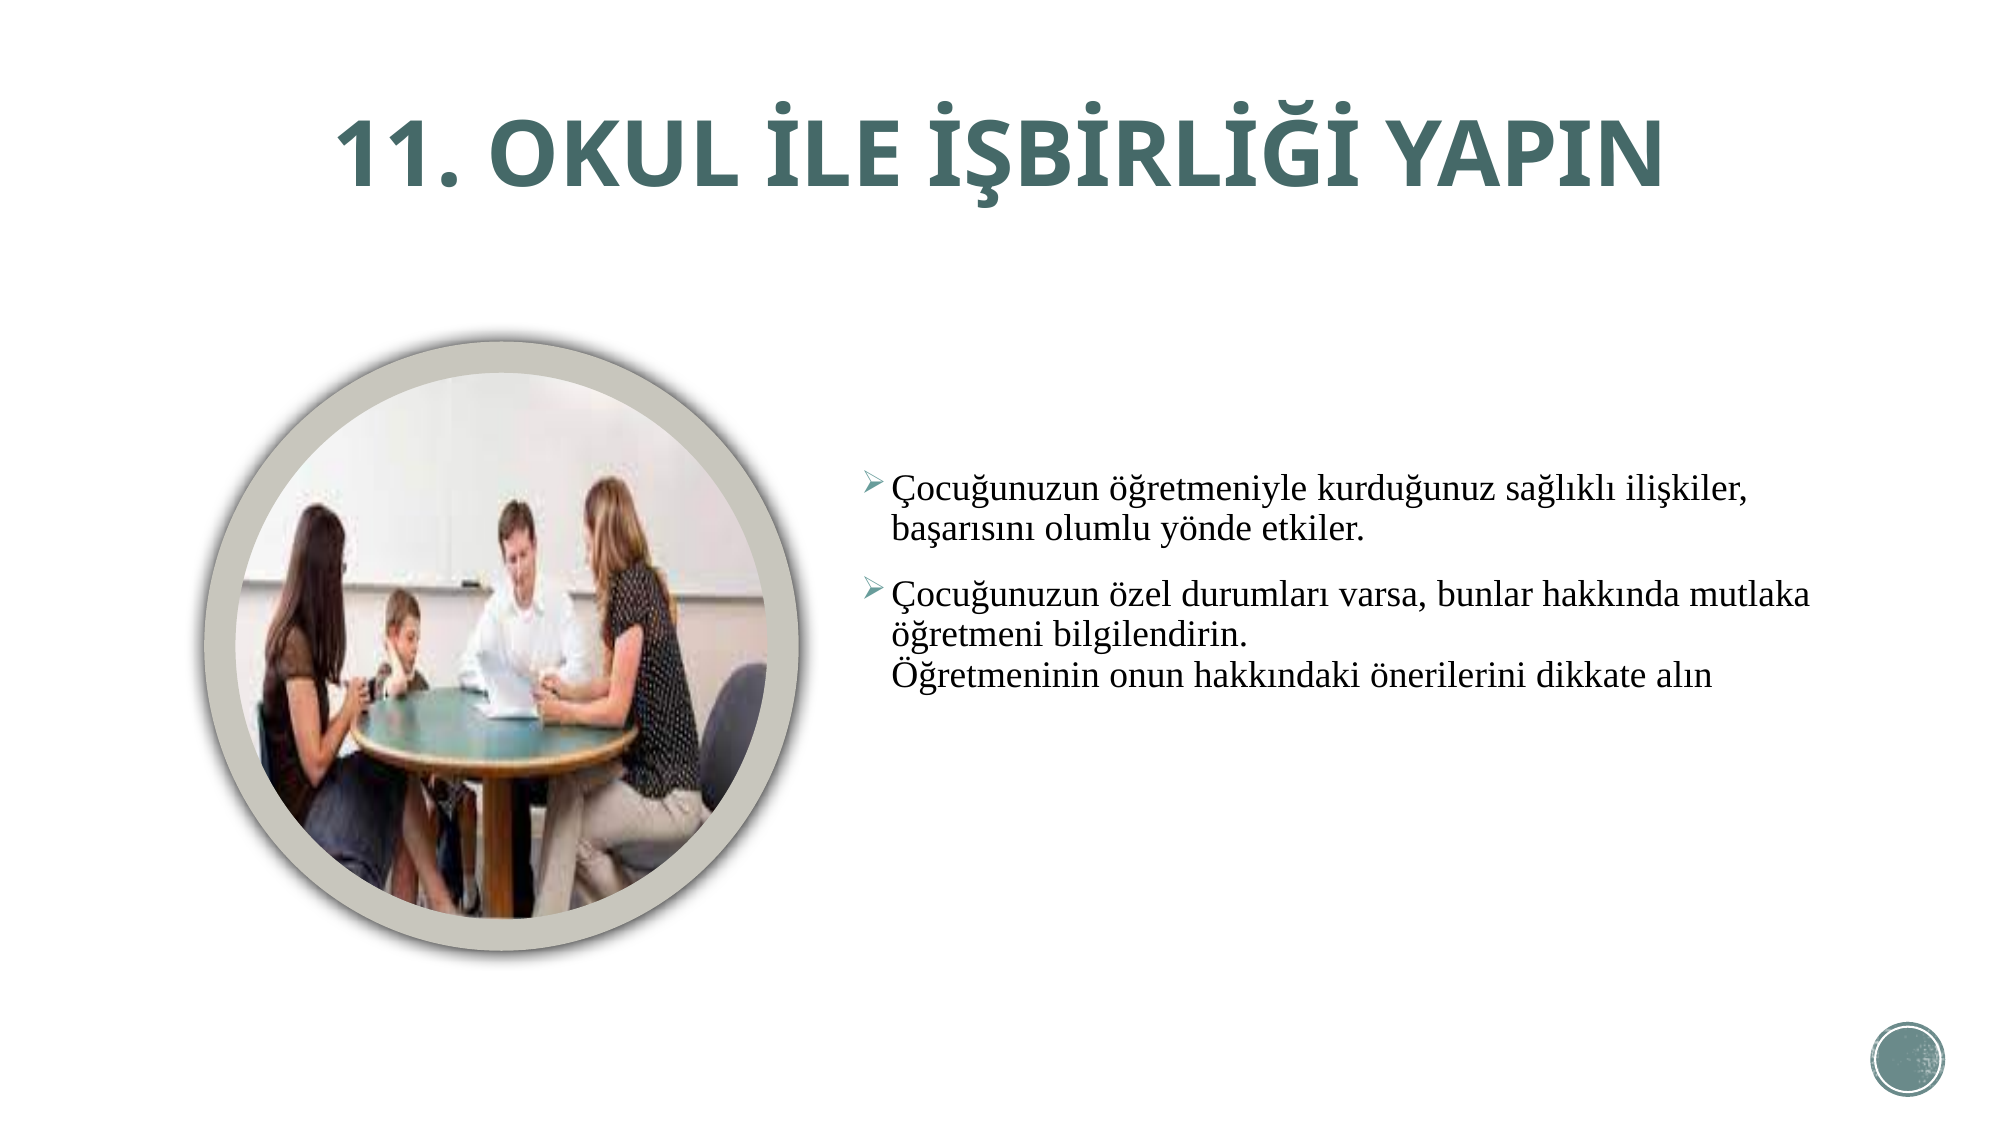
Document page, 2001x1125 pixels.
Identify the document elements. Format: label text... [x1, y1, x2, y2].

title 11. OKUL İLE İŞBİRLİĞİ YAPIN [175, 79, 1826, 344]
picture [222, 359, 783, 935]
list Çocuğunuzun öğretmeniyle kurduğunuz sağlıklı ilişkiler, başarısını olumlu yönde etkiler. Çocuğunuzun özel durumları varsa, bunlar hakkında mutlaka öğretmeni bilgilendirin. Öğretmeninin onun hakkındaki önerilerini dikkate alın [846, 460, 1850, 1125]
